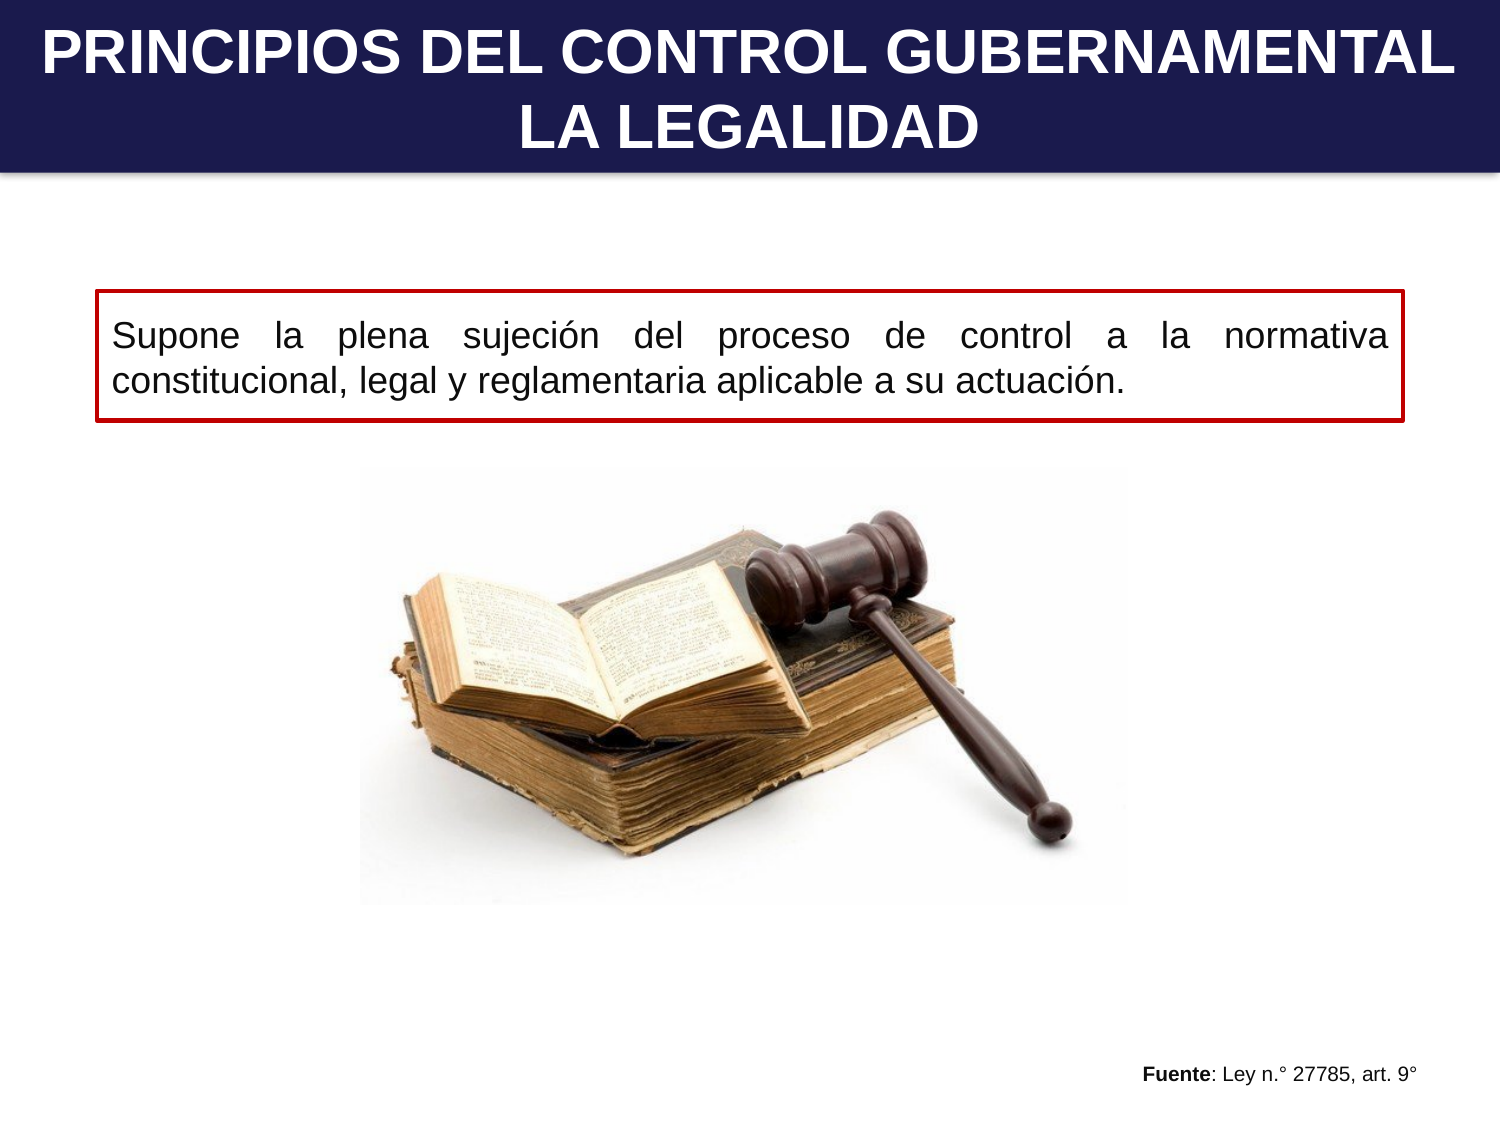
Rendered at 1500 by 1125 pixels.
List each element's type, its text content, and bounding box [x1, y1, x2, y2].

picture [359, 467, 1129, 906]
text_box Fuente: Ley n.° 27785, art. 9° [1128, 1053, 1436, 1094]
text_box PRINCIPIOS DEL CONTROL GUBERNAMENTAL LA LEGALIDAD [0, 0, 1500, 175]
text_box Supone la plena sujeción del proceso de control a la normativa constitucional, legal y reglamentaria aplicable a su actuación. [95, 289, 1405, 423]
